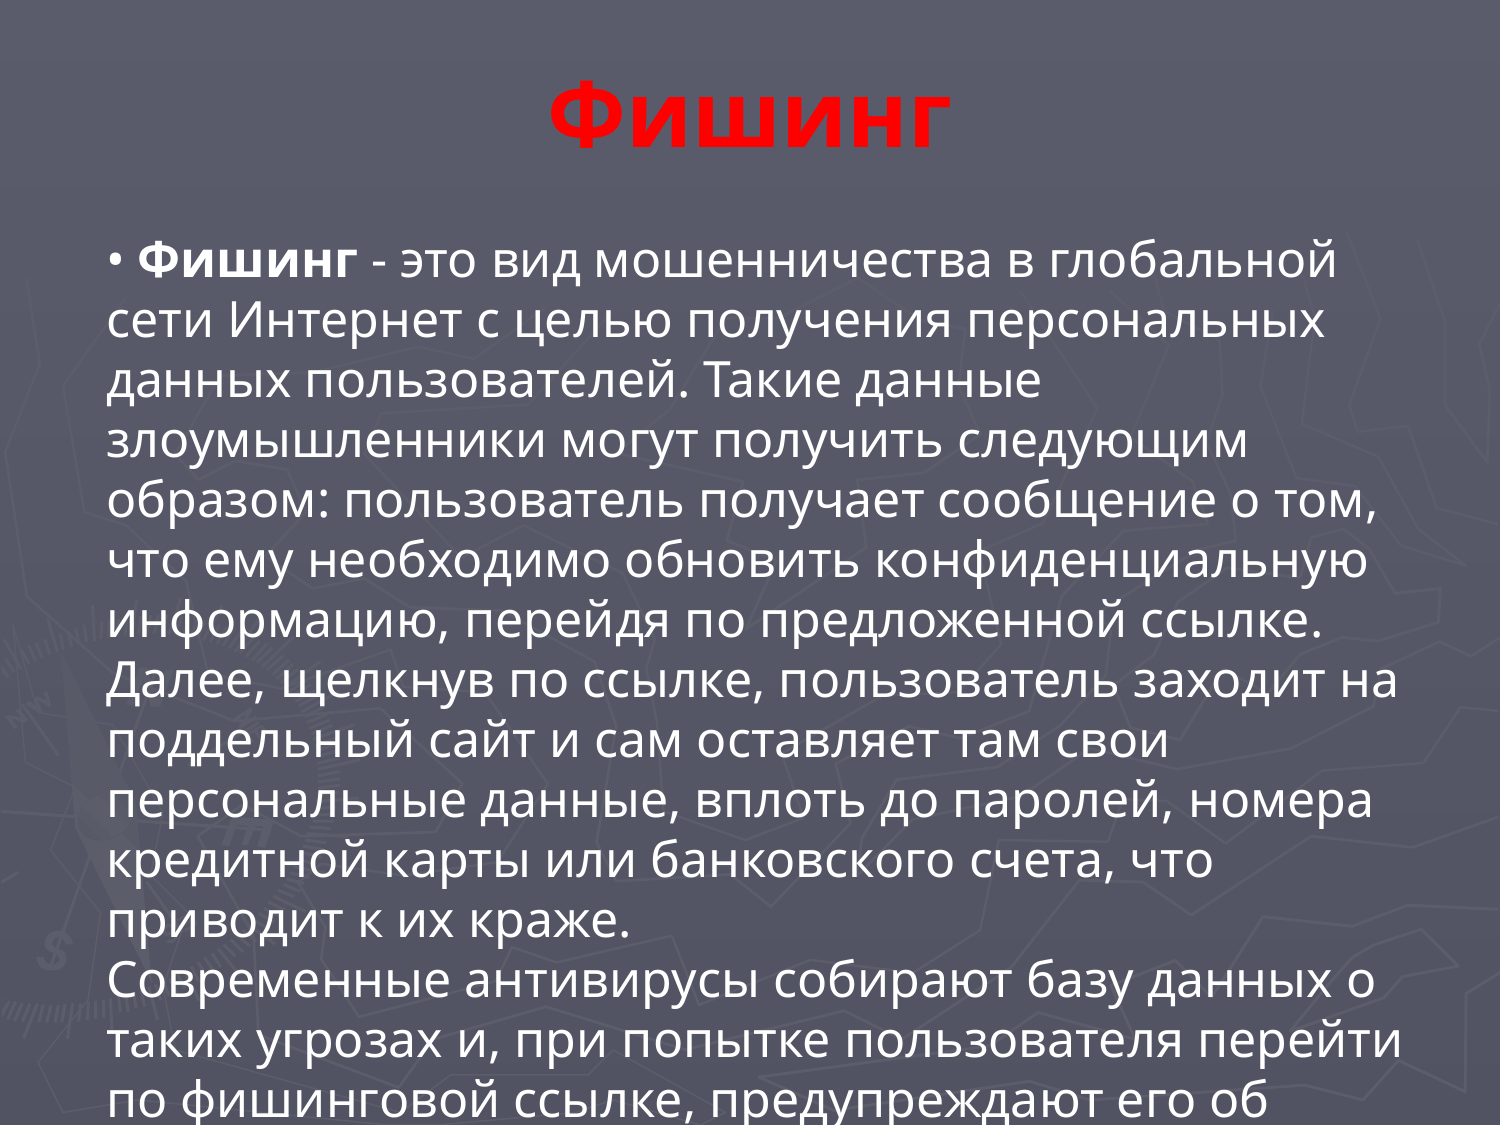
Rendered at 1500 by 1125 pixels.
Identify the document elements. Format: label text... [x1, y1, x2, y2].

text_box • Фишинг - это вид мошенничества в глобальной сети Интернет с целью получения персональных данных пользователей. Такие данные злоумышленники могут получить следующим образом: пользователь получает сообщение о том, что ему необходимо обновить конфиденциальную информацию, перейдя по предложенной ссылке. Далее, щелкнув по ссылке, пользователь заходит на поддельный сайт и сам оставляет там свои персональные данные, вплоть до паролей, номера кредитной карты или банковского счета, что приводит к их краже. Современные антивирусы собирают базу данных о таких угрозах и, при попытке пользователя перейти по фишинговой ссылке, предупреждают его об опасности. [91, 219, 1424, 1125]
title Фишинг [49, 37, 1451, 185]
